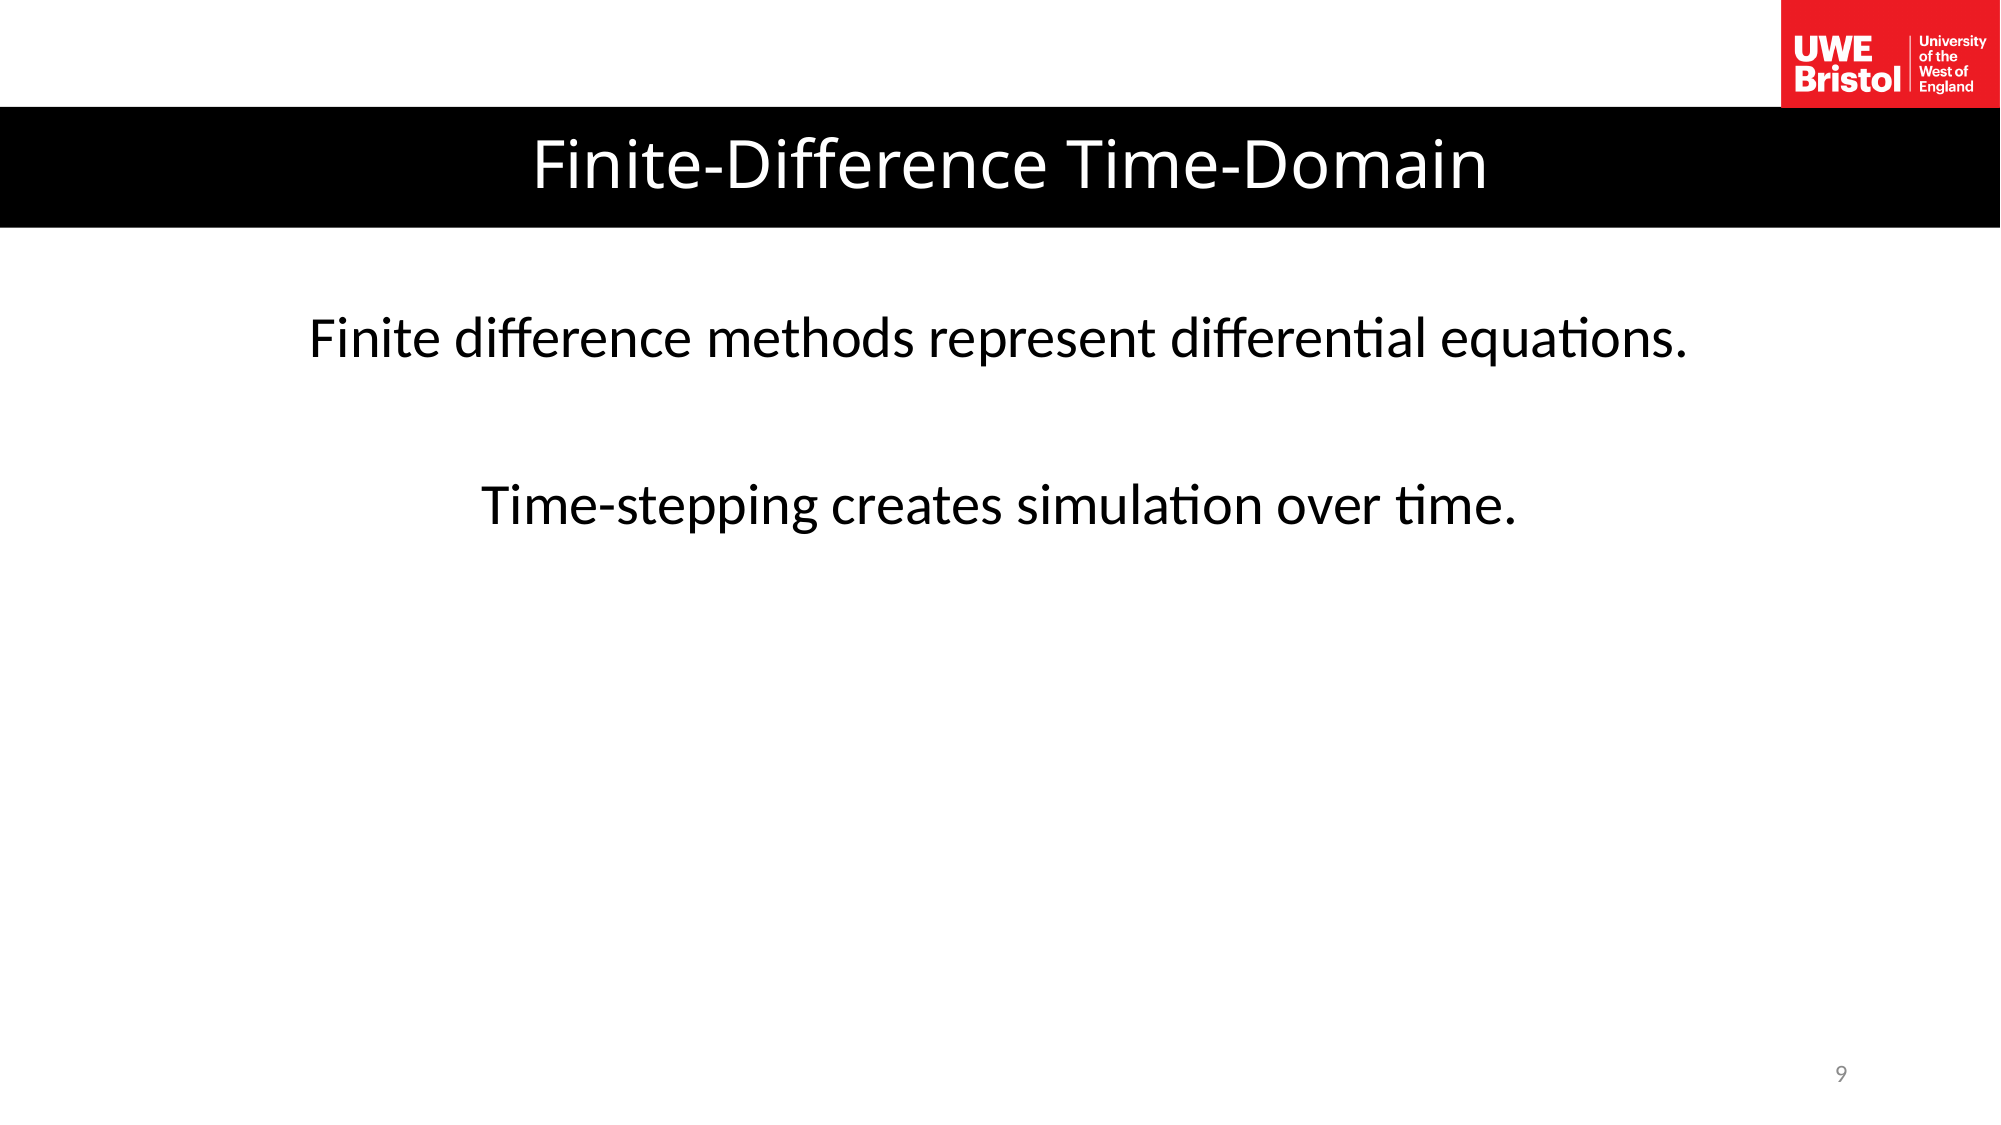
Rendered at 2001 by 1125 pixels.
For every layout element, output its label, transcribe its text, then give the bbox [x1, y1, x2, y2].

picture [1781, 0, 2000, 108]
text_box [613, 440, 1387, 1125]
slide_number 9 [1412, 1042, 1863, 1103]
list Finite difference methods represent differential equations. Time-stepping creates simulation over time. [137, 299, 1863, 1014]
text_box [0, 106, 2000, 229]
title Finite-Difference Time-Domain [91, 105, 1931, 228]
